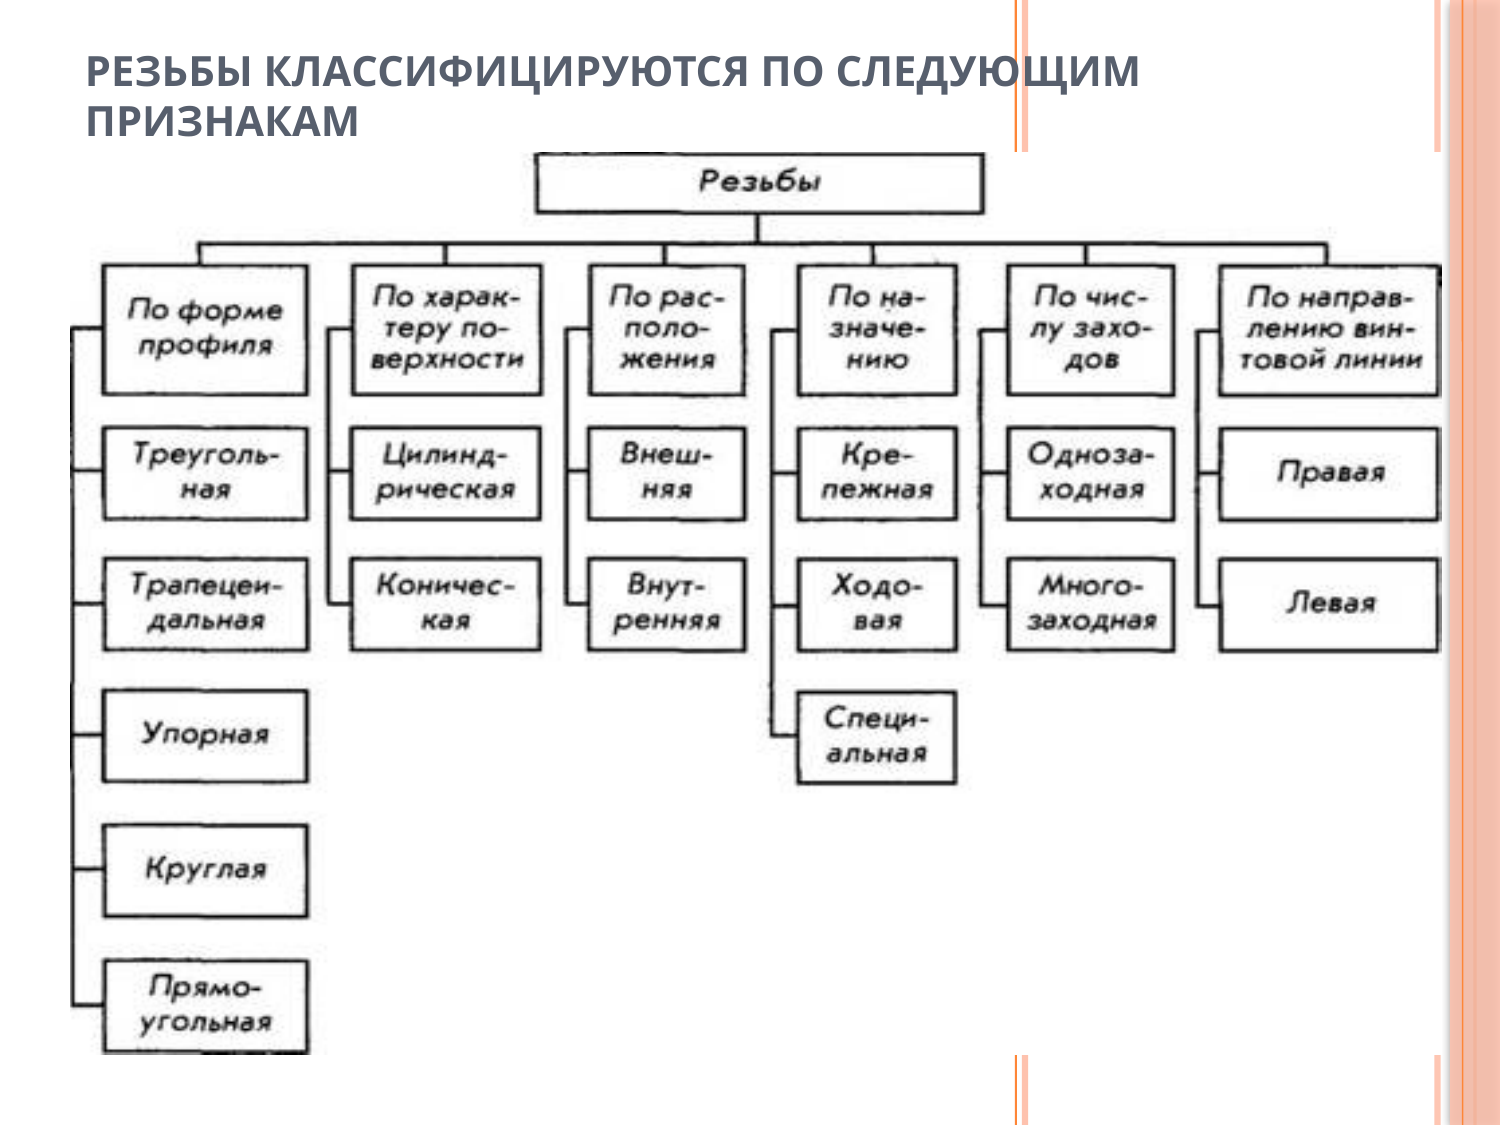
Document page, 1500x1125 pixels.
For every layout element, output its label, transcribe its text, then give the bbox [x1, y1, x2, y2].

picture [69, 151, 1442, 1056]
title Резьбы классифицируются по следующим признакам [70, 23, 1397, 149]
